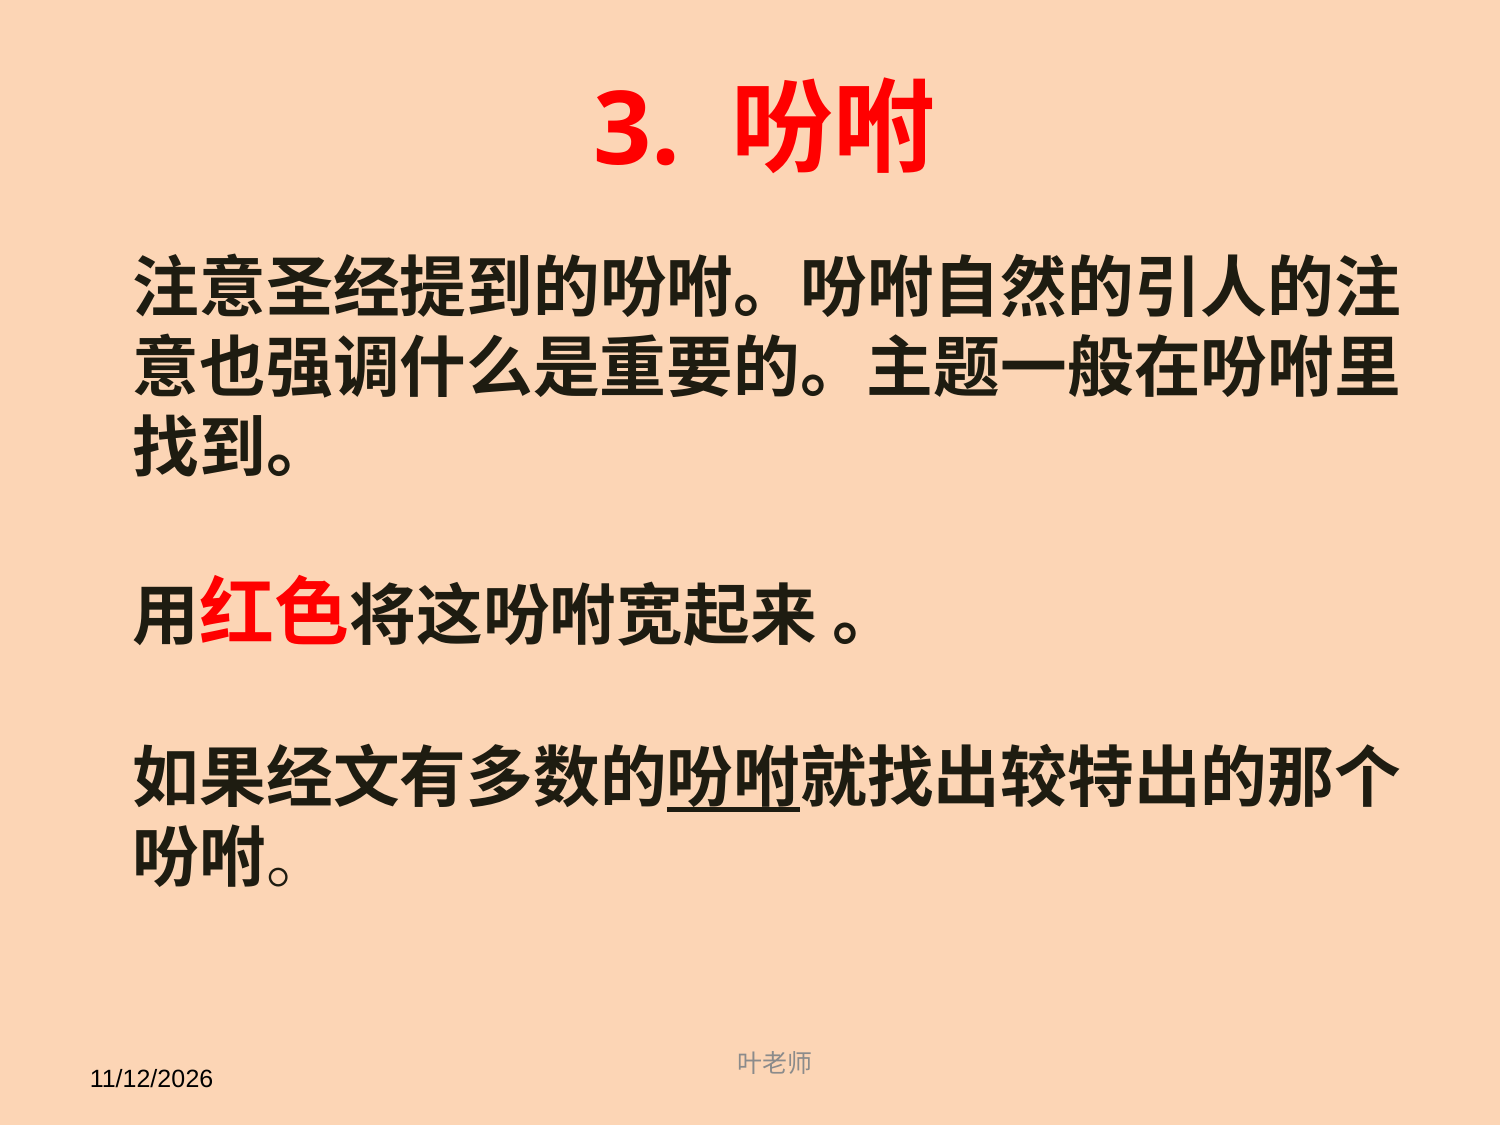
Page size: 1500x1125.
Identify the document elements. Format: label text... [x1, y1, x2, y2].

title 3. 吩咐 注意圣经提到的吩咐。吩咐自然的引人的注意也强调什么是重要的。主题一般在吩咐里找到。 用红色将这吩咐宽起来 。 如果经文有多数的吩咐就找出较特出的那个吩咐。 [75, 45, 1425, 913]
footer 叶老师 [537, 1025, 1013, 1100]
text_box [512, 1024, 988, 1100]
text_box 11/14/18 [75, 1024, 425, 1100]
